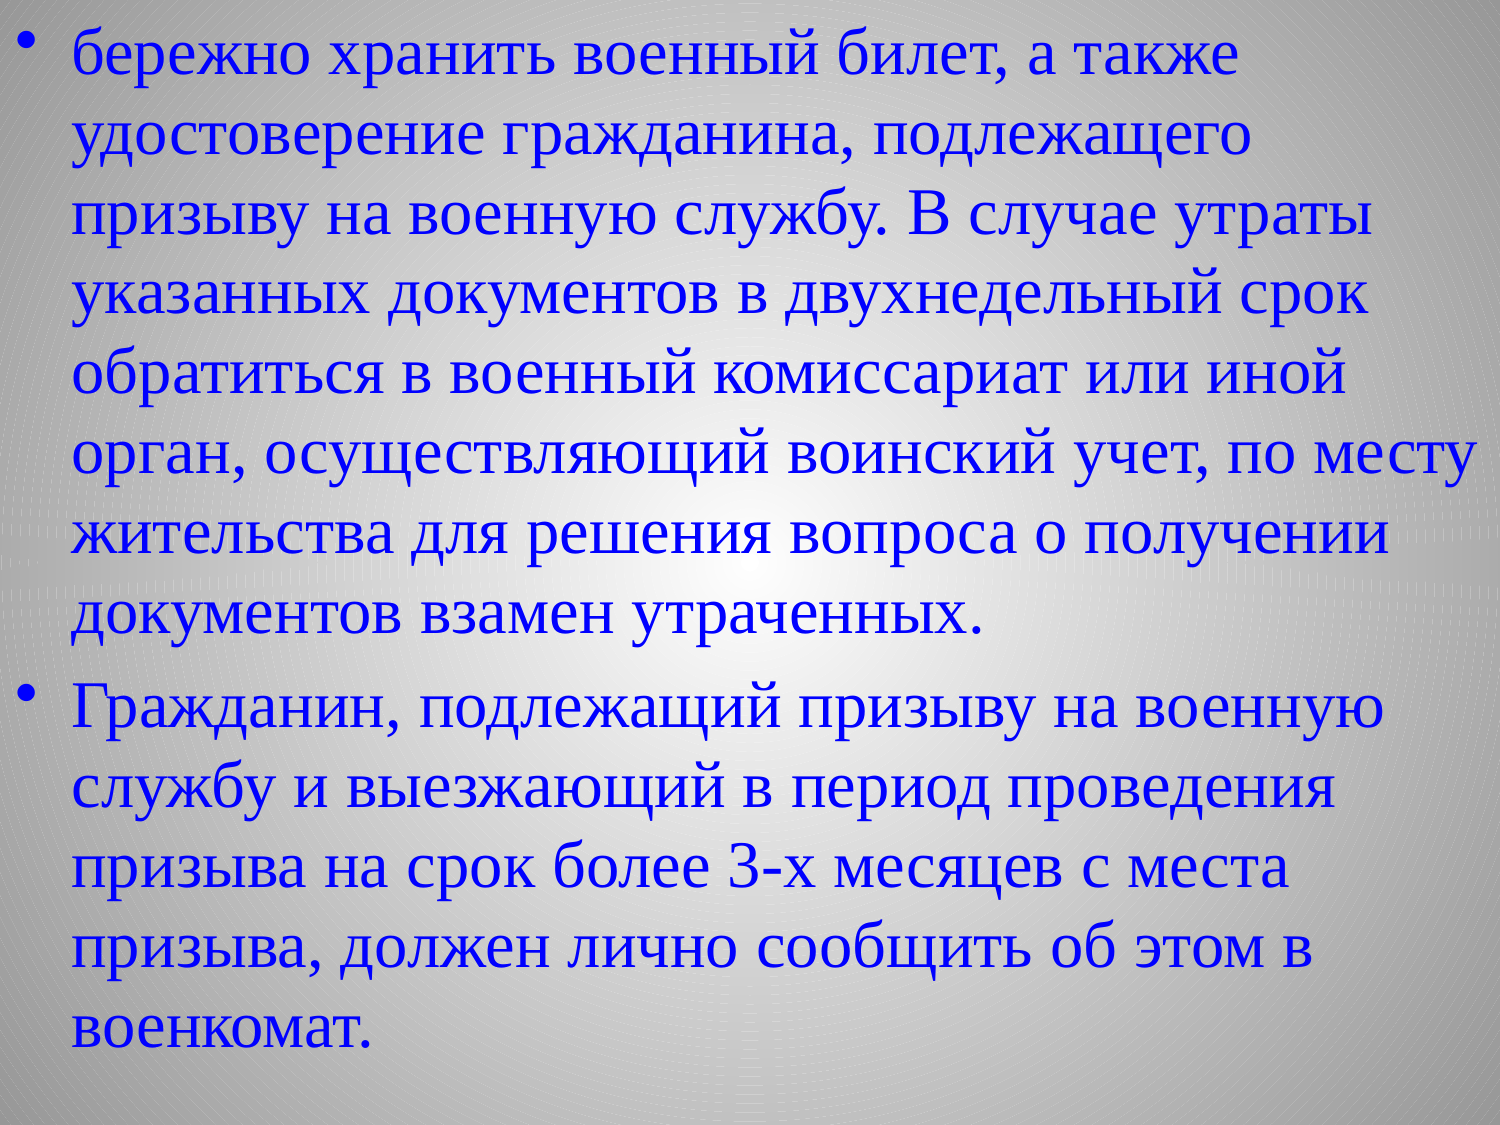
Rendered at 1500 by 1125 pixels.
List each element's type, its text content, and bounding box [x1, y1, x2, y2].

list бережно хранить военный билет, а также удостоверение гражданина, подлежащего призыву на военную службу. В случае утраты указанных документов в двухнедельный срок обратиться в военный комиссариат или иной орган, осуществляющий воинский учет, по месту жительства для решения вопроса о получении документов взамен утраченных. Гражданин, подлежащий призыву на военную службу и выезжающий в период проведения призыва на срок более 3-х месяцев с места призыва, должен лично сообщить об этом в военкомат. [0, 0, 1500, 1125]
